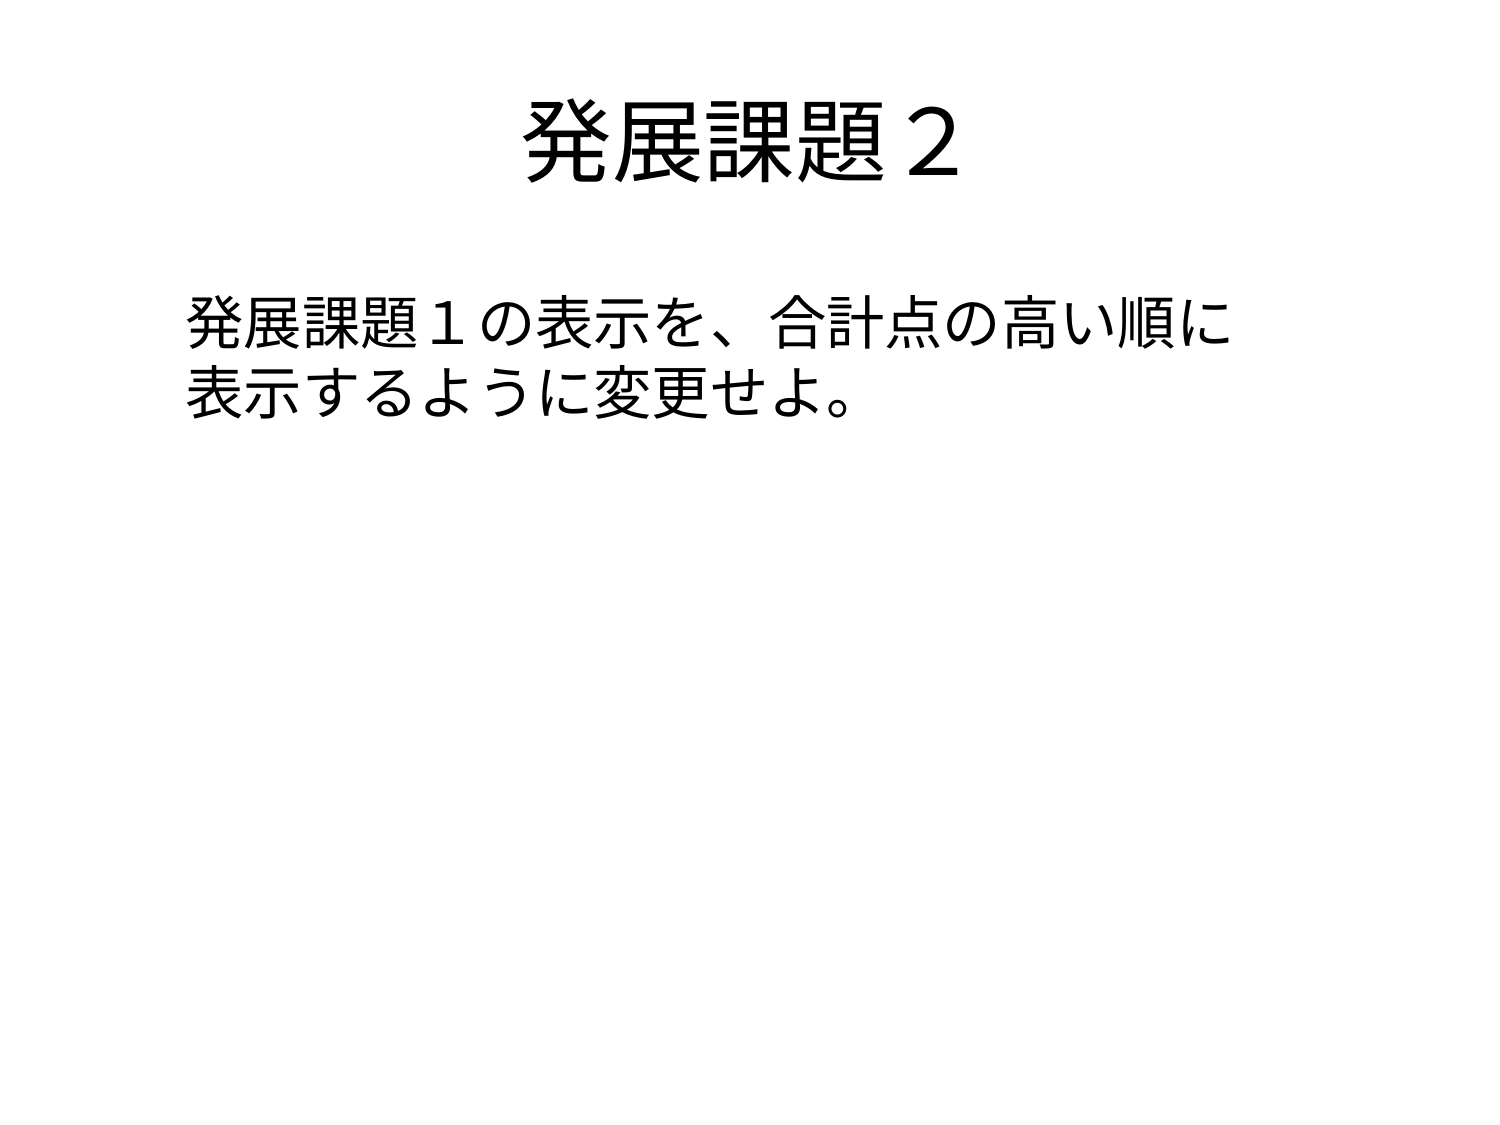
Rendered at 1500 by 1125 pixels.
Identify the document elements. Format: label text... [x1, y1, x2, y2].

title 発展課題２ [75, 45, 1425, 233]
text_box 発展課題１の表示を、合計点の高い順に表示するように変更せよ。 [171, 278, 1306, 434]
